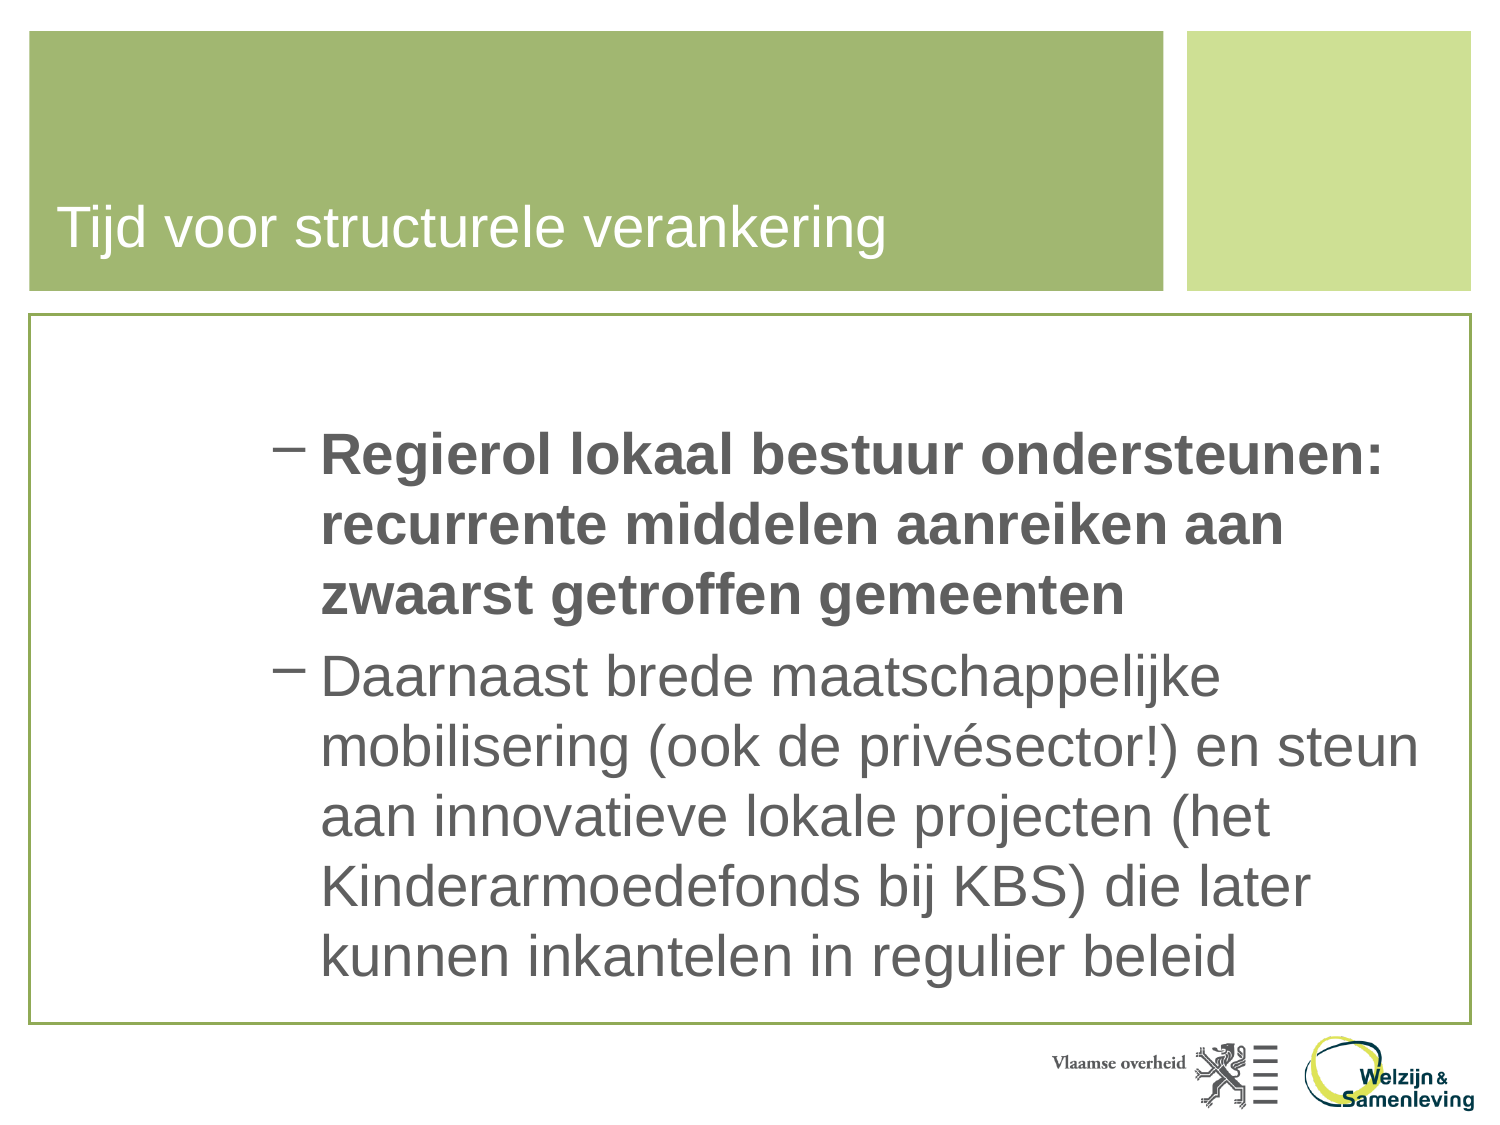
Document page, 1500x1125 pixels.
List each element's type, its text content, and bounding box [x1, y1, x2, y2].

title Tijd voor structurele verankering [41, 172, 1224, 277]
list Regierol lokaal bestuur ondersteunen: recurrente middelen aanreiken aan zwaarst getroffen gemeenten Daarnaast brede maatschappelijke mobilisering (ook de privésector!) en steun aan innovatieve lokale projecten (het Kinderarmoedefonds bij KBS) die later kunnen inkantelen in regulier beleid [183, 408, 1459, 1012]
picture [1050, 1041, 1279, 1110]
picture [1304, 1035, 1475, 1112]
